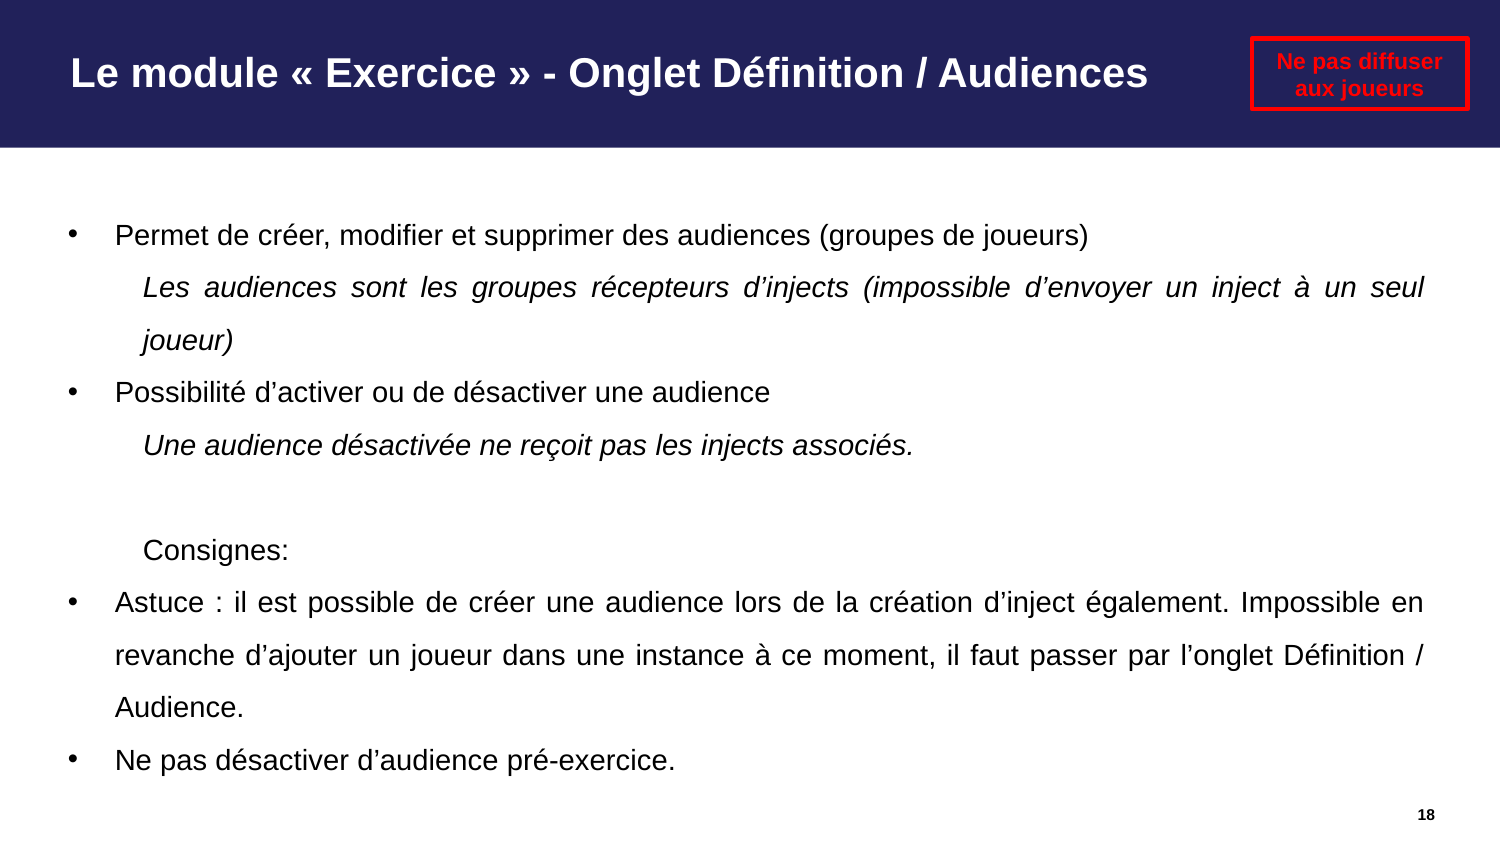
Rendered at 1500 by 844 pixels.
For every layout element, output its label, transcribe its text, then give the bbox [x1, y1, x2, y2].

title Le module « Exercice » - Onglet Définition / Audiences [53, 30, 1306, 119]
text_box Permet de créer, modifier et supprimer des audiences (groupes de joueurs) Les audiences sont les groupes récepteurs d’injects (impossible d’envoyer un inject à un seul joueur) Possibilité d’activer ou de désactiver une audience Une audience désactivée ne reçoit pas les injects associés. Consignes: Astuce : il est possible de créer une audience lors de la création d’inject également. Impossible en revanche d’ajouter un joueur dans une instance à ce moment, il faut passer par l’onglet Définition / Audience. Ne pas désactiver d’audience pré-exercice. [53, 191, 1441, 784]
slide_number 18 [1213, 784, 1436, 844]
text_box [0, 0, 1500, 148]
text_box Ne pas diffuser aux joueurs [1250, 36, 1470, 111]
